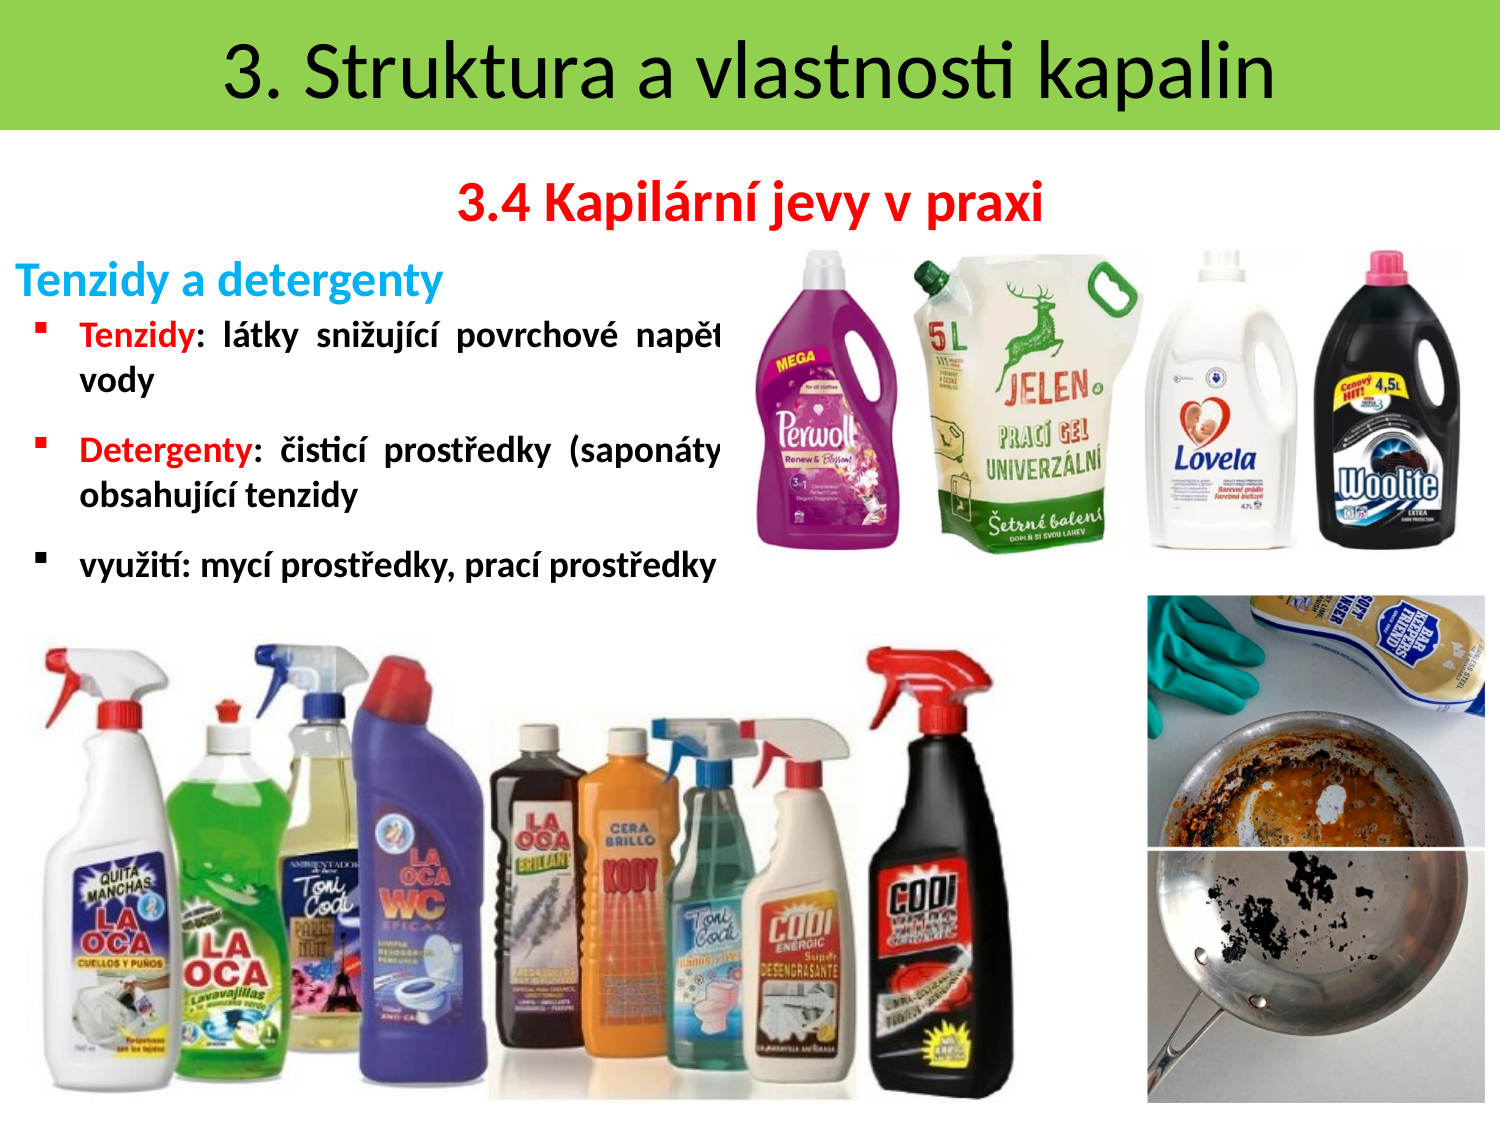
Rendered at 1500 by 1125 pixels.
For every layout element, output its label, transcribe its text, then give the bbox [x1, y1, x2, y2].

text_box 3. Struktura a vlastnosti kapalin [0, 0, 1500, 130]
picture [12, 633, 1040, 1103]
text_box Tenzidy a detergenty [1, 238, 717, 314]
picture [1062, 596, 1500, 1102]
text_box 3.4 Kapilární jevy v praxi [0, 155, 1500, 241]
text_box Tenzidy: látky snižující povrchové napětí vody Detergenty: čisticí prostředky (saponáty) obsahující tenzidy využití: mycí prostředky, prací prostředky [17, 302, 750, 593]
picture [719, 238, 1488, 568]
